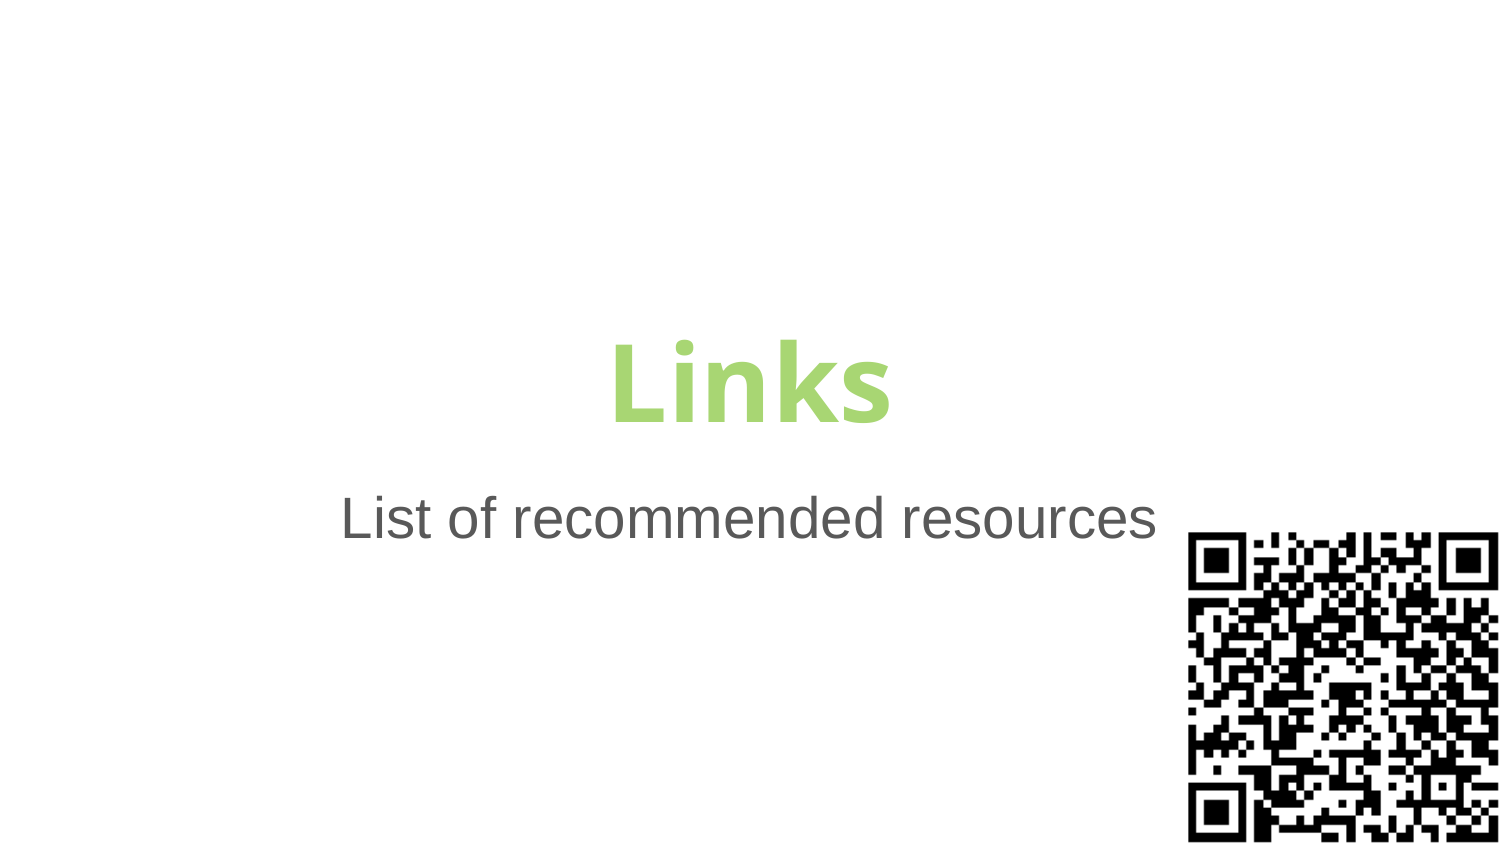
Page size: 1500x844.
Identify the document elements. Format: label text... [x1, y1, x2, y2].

title Links [51, 122, 1449, 459]
subtitle List of recommended resources [51, 464, 1449, 595]
picture [1187, 530, 1500, 844]
